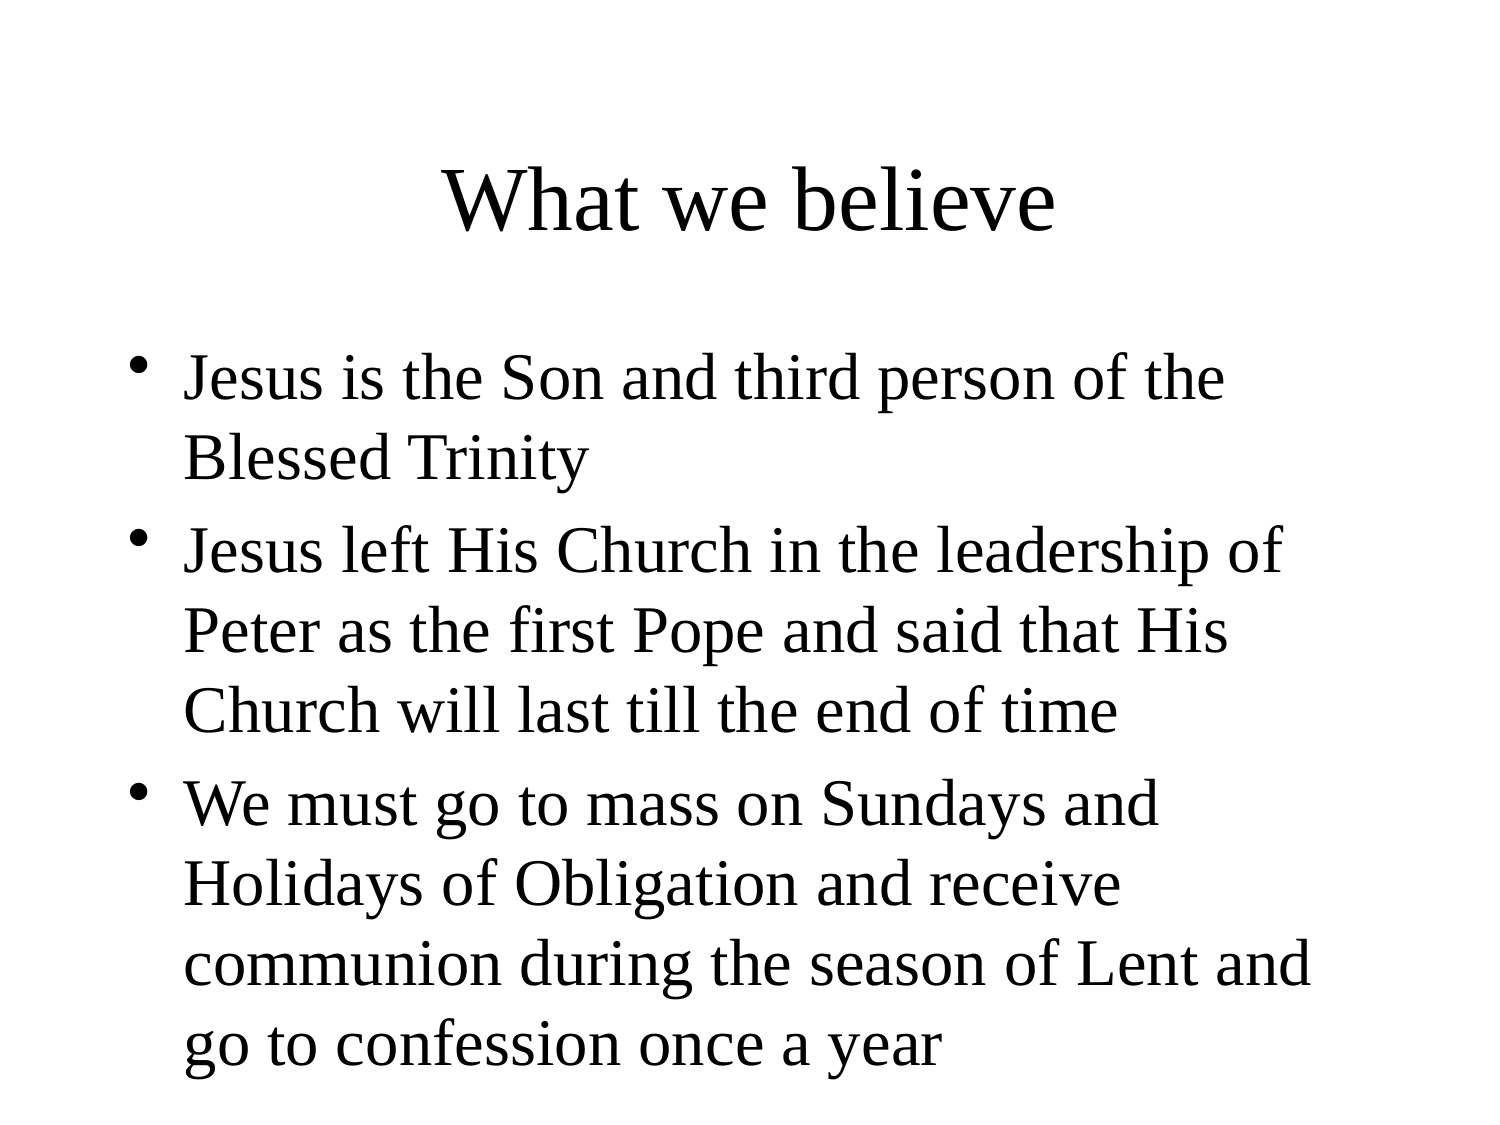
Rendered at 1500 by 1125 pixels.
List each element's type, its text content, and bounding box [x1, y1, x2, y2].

list Jesus is the Son and third person of the Blessed Trinity Jesus left His Church in the leadership of Peter as the first Pope and said that His Church will last till the end of time We must go to mass on Sundays and Holidays of Obligation and receive communion during the season of Lent and go to confession once a year [112, 324, 1388, 1001]
title What we believe [112, 99, 1388, 288]
